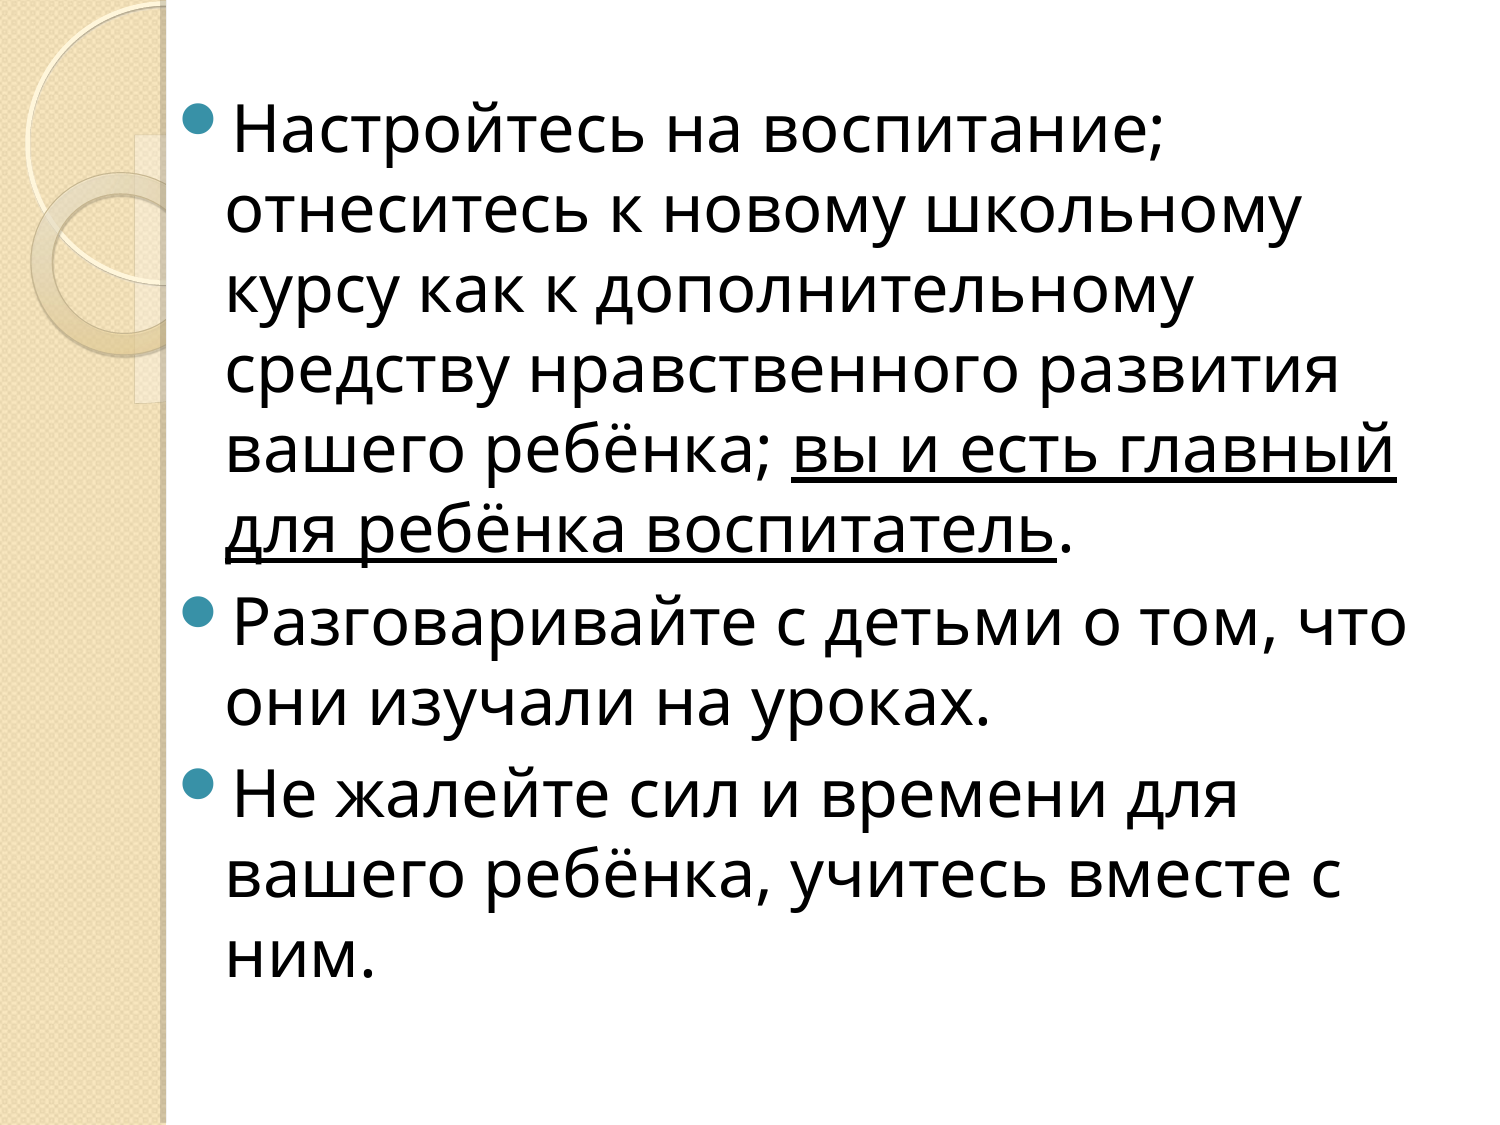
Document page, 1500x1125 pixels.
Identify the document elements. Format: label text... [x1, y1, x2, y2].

picture [0, 0, 166, 1125]
text_box Настройтесь на воспитание; отнеситесь к новому школьному курсу как к дополнительному средству нравственного развития вашего ребёнка; вы и есть главный для ребёнка воспитатель. Разговаривайте с детьми о том, что они изучали на уроках. Не жалейте сил и времени для вашего ребёнка, учитесь вместе с ним. [149, 78, 1500, 1078]
